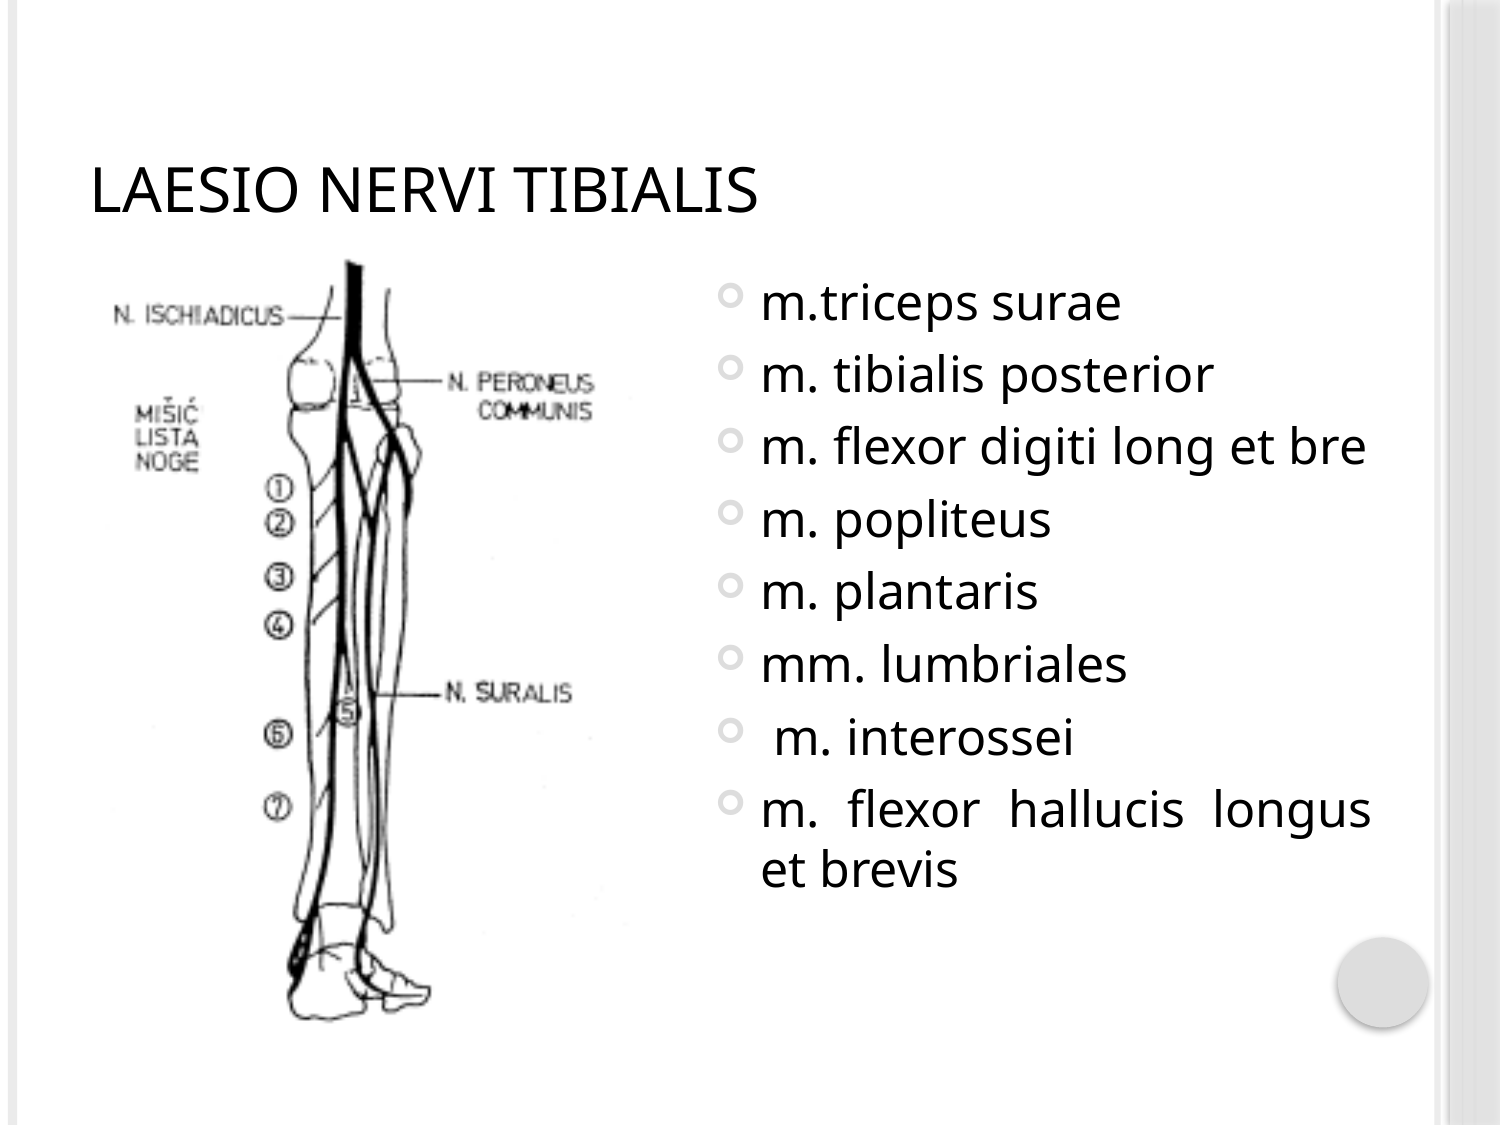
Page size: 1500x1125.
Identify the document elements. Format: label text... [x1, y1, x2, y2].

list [86, 249, 651, 1038]
title Laesio nervi tibialis [75, 45, 1300, 233]
list m.triceps surae m. tibialis posterior m. flexor digiti long et bre m. popliteus m. plantaris mm. lumbriales m. interossei m. flexor hallucis longus et brevis [700, 262, 1388, 1013]
